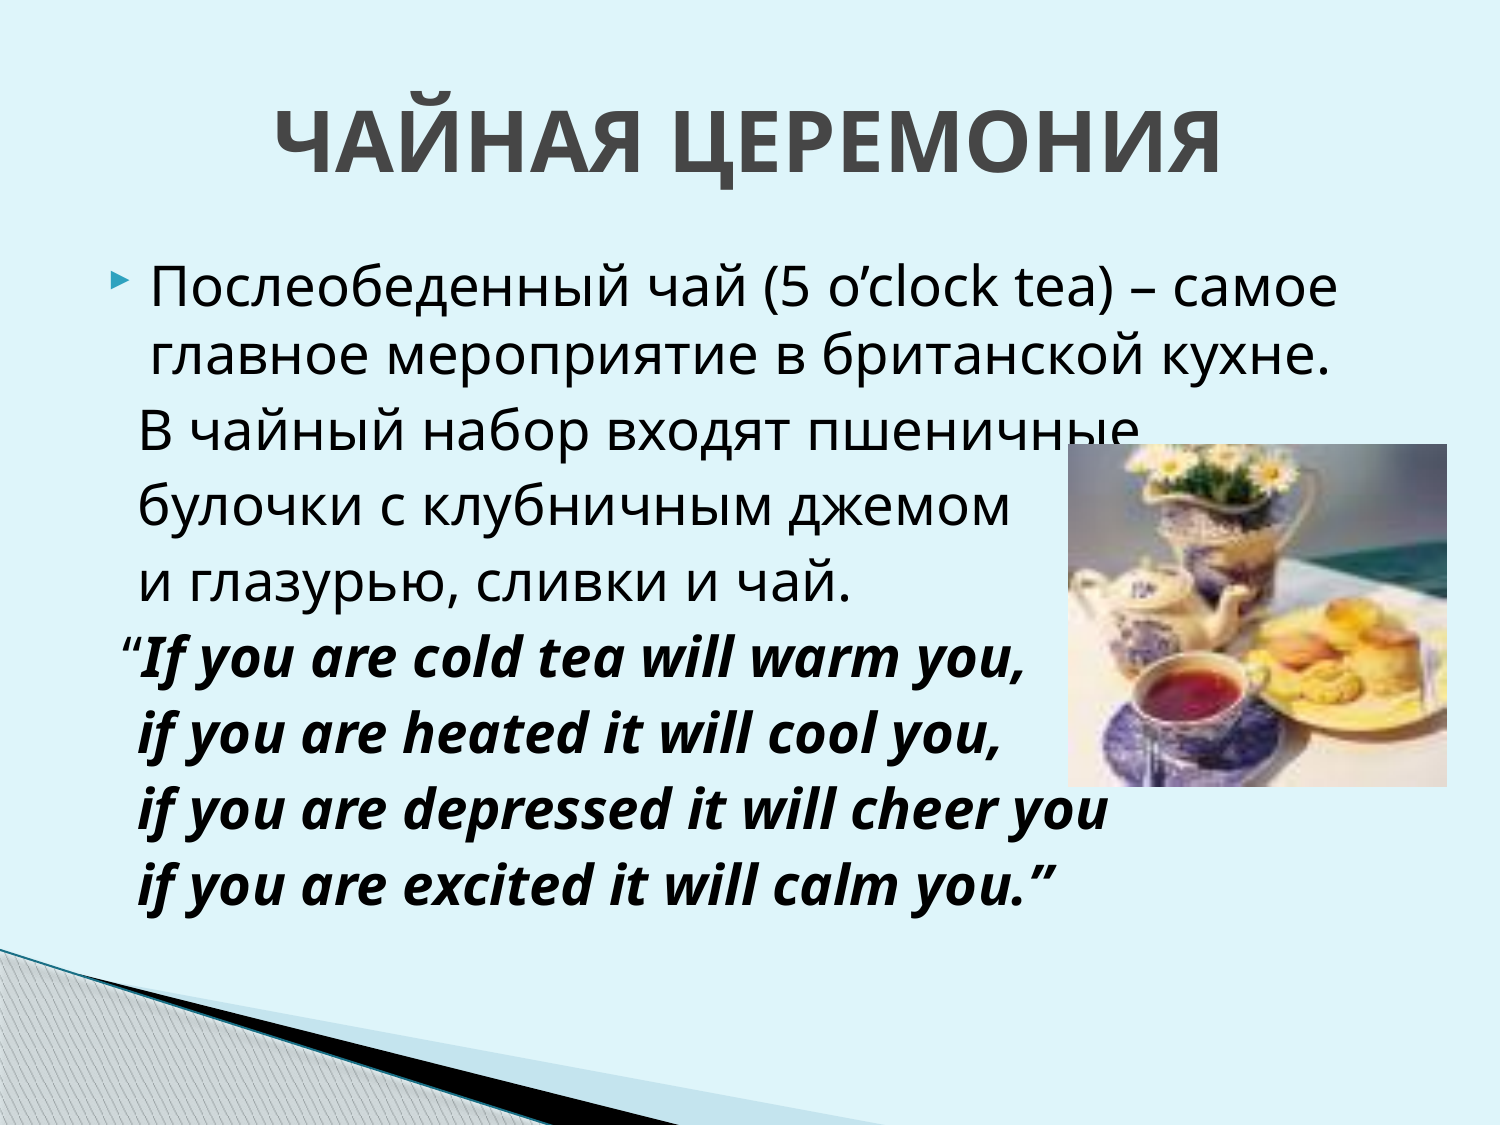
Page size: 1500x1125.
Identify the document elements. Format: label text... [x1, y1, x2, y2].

picture [1068, 444, 1448, 788]
list Послеобеденный чай (5 o’clock tea) – самое главное мероприятие в британской кухне. В чайный набор входят пшеничные булочки с клубничным джемом и глазурью, сливки и чай. “If you are cold tea will warm you, if you are heated it will cool you, if you are depressed it will cheer you if you are excited it will calm you.” [75, 243, 1425, 986]
title ЧАЙНАЯ ЦЕРЕМОНИЯ [75, 45, 1425, 233]
